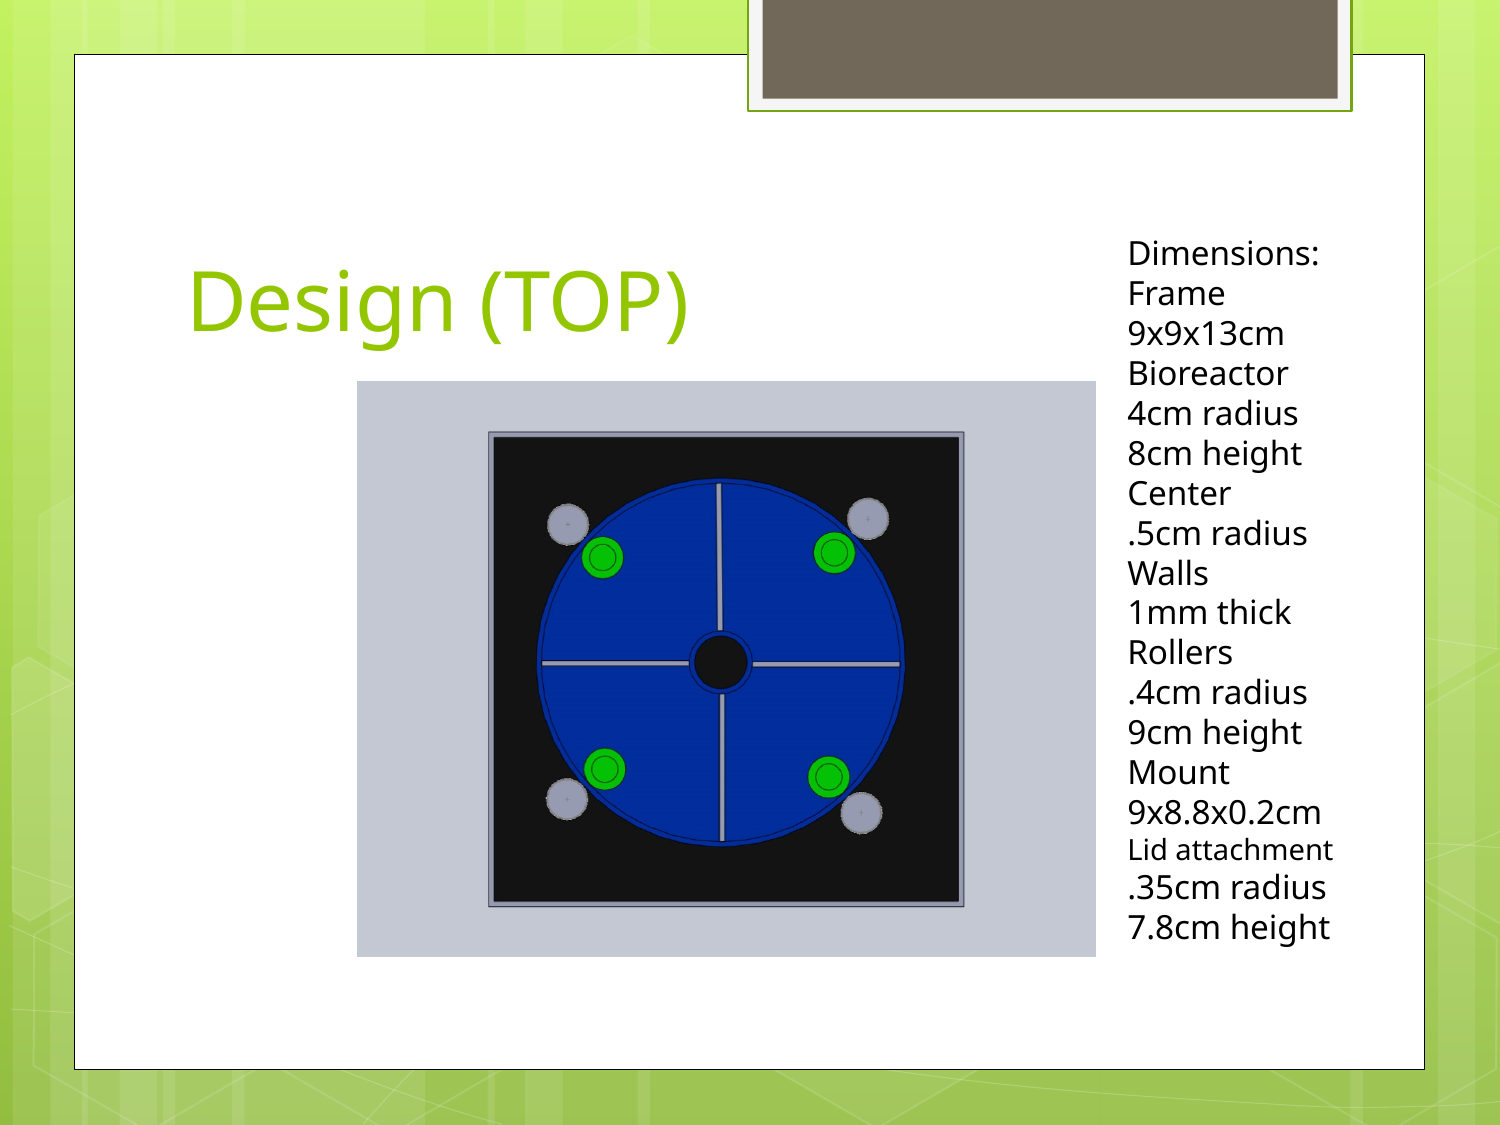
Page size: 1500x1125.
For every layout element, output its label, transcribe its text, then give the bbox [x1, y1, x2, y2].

title Design (TOP) [171, 168, 1324, 357]
text_box Dimensions: Frame 9x9x13cm Bioreactor 4cm radius 8cm height Center .5cm radius Walls 1mm thick Rollers .4cm radius 9cm height Mount 9x8.8x0.2cm Lid attachment .35cm radius 7.8cm height [1112, 224, 1375, 999]
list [357, 380, 1097, 957]
